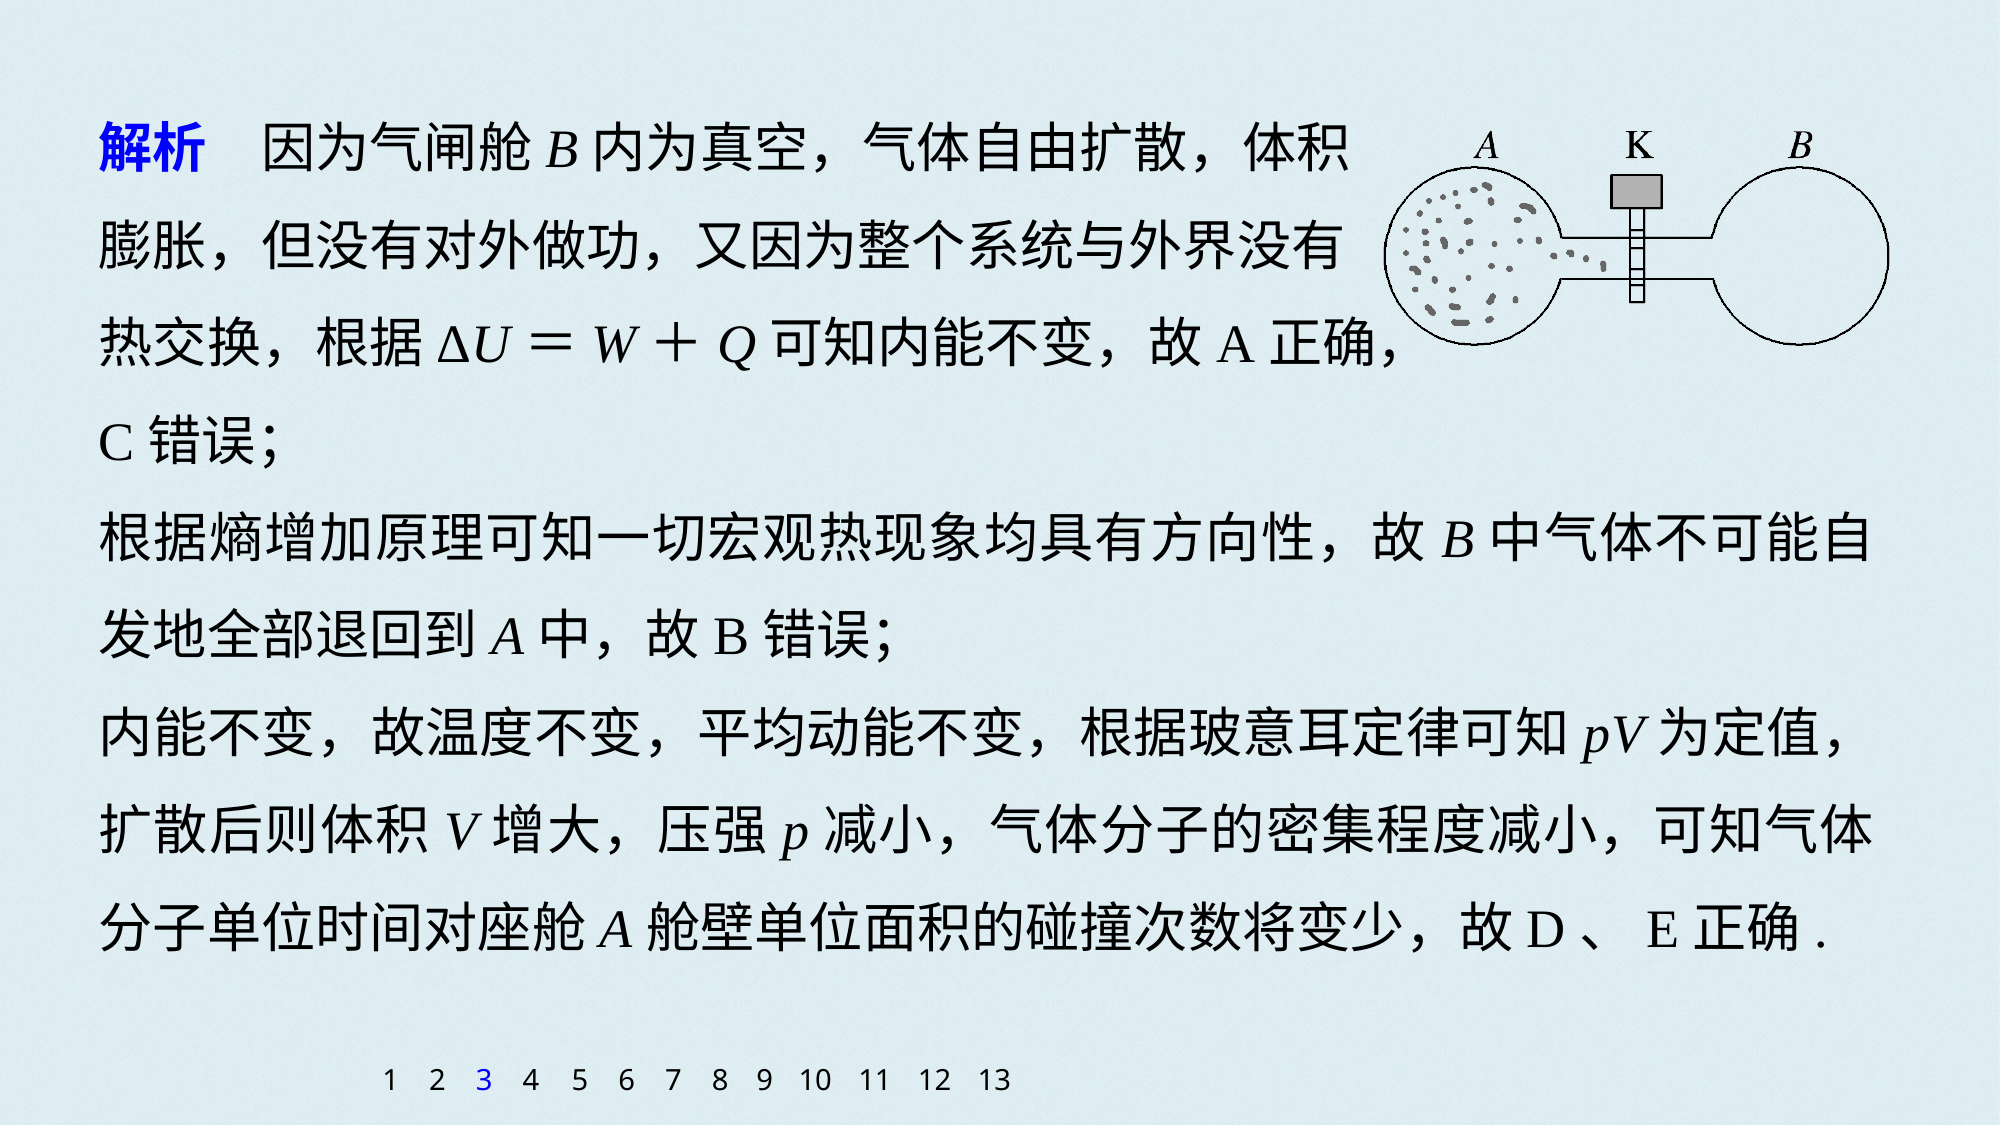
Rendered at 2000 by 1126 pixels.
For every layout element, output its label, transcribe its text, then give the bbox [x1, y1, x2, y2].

text_box 2 [417, 1052, 458, 1106]
text_box 1 [370, 1052, 411, 1106]
text_box 10 [791, 1052, 840, 1106]
text_box 8 [700, 1052, 741, 1106]
text_box 7 [653, 1052, 694, 1106]
picture [1379, 112, 1891, 369]
text_box 5 [559, 1052, 601, 1106]
text_box 12 [910, 1052, 959, 1106]
text_box 4 [510, 1052, 552, 1106]
text_box 解析 因为气闸舱B内为真空，气体自由扩散，体积 膨胀，但没有对外做功，又因为整个系统与外界没有 热交换，根据ΔU＝W＋Q可知内能不变，故A正确， C错误； 根据熵增加原理可知一切宏观热现象均具有方向性，故B中气体不可能自发地全部退回到A中，故B错误； 内能不变，故温度不变，平均动能不变，根据玻意耳定律可知pV为定值，扩散后则体积V增大，压强p减小，气体分子的密集程度减小，可知气体分子单位时间对座舱A舱壁单位面积的碰撞次数将变少，故D、E正确. [78, 71, 1896, 969]
text_box 9 [744, 1052, 785, 1106]
text_box 13 [970, 1052, 1019, 1106]
text_box 11 [850, 1052, 900, 1106]
text_box 6 [606, 1052, 647, 1106]
text_box 3 [464, 1052, 505, 1106]
